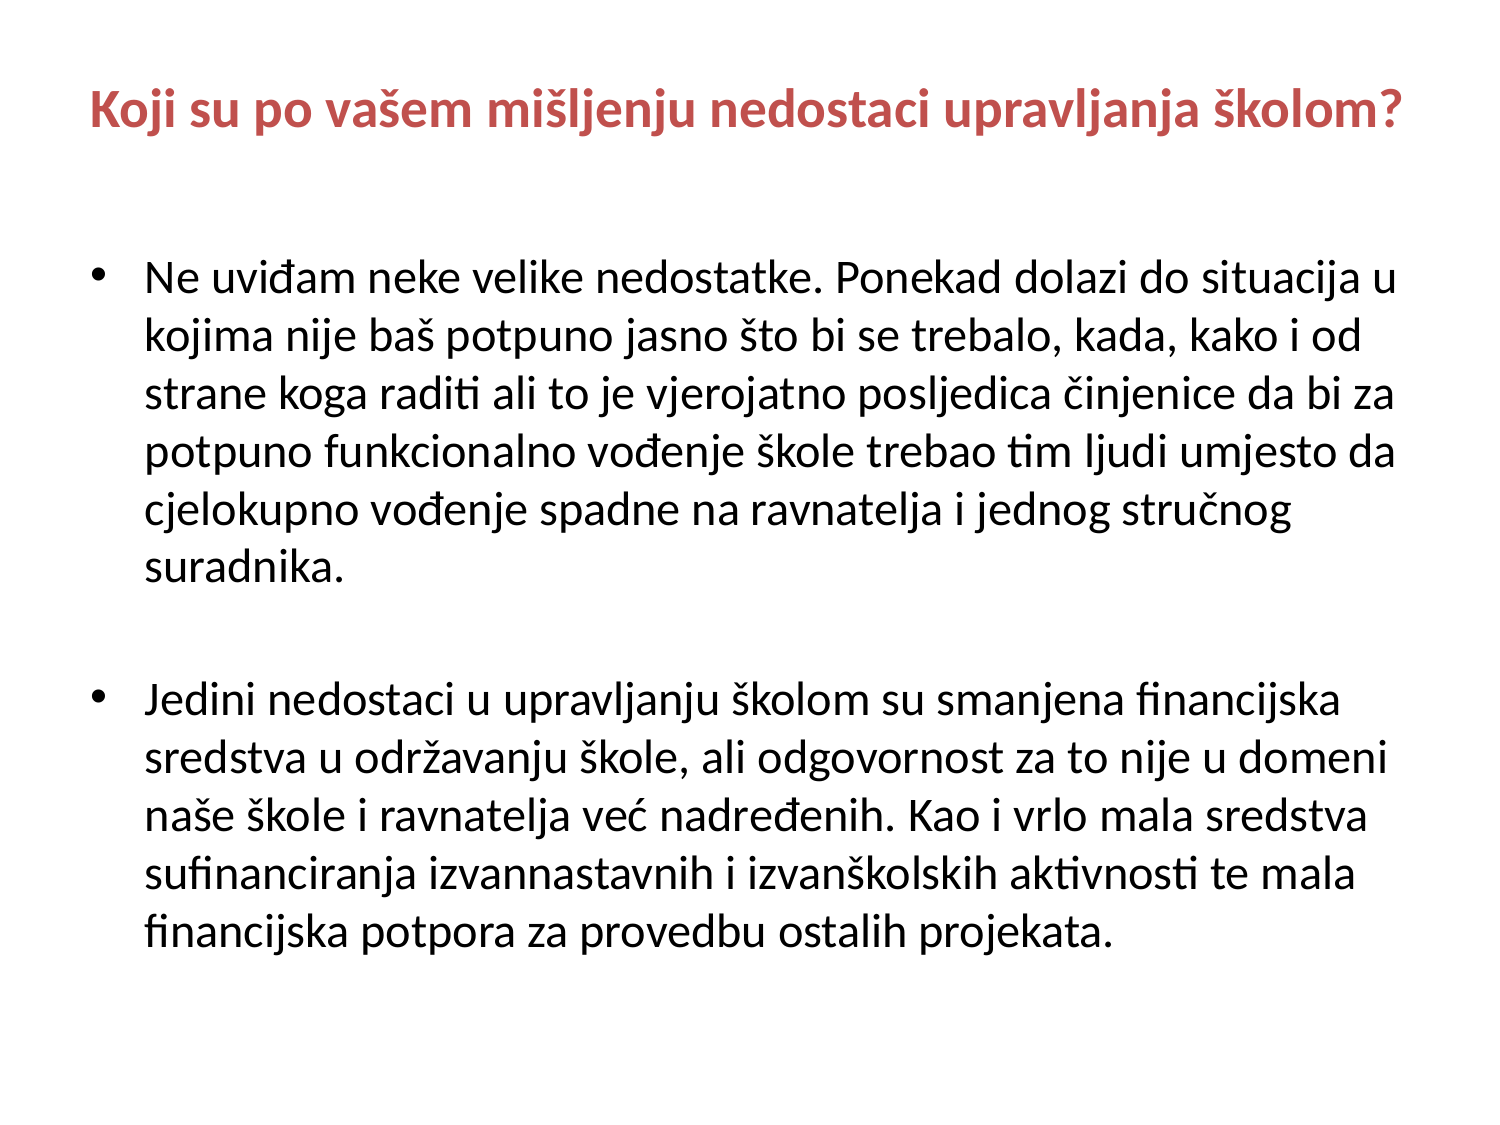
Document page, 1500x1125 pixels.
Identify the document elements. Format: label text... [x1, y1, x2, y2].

title Koji su po vašem mišljenju nedostaci upravljanja školom? [75, 45, 1425, 233]
list Ne uviđam neke velike nedostatke. Ponekad dolazi do situacija u kojima nije baš potpuno jasno što bi se trebalo, kada, kako i od strane koga raditi ali to je vjerojatno posljedica činjenice da bi za potpuno funkcionalno vođenje škole trebao tim ljudi umjesto da cjelokupno vođenje spadne na ravnatelja i jednog stručnog suradnika. Jedini nedostaci u upravljanju školom su smanjena financijska sredstva u održavanju škole, ali odgovornost za to nije u domeni naše škole i ravnatelja već nadređenih. Kao i vrlo mala sredstva sufinanciranja izvannastavnih i izvanškolskih aktivnosti te mala financijska potpora za provedbu ostalih projekata. [75, 237, 1425, 980]
